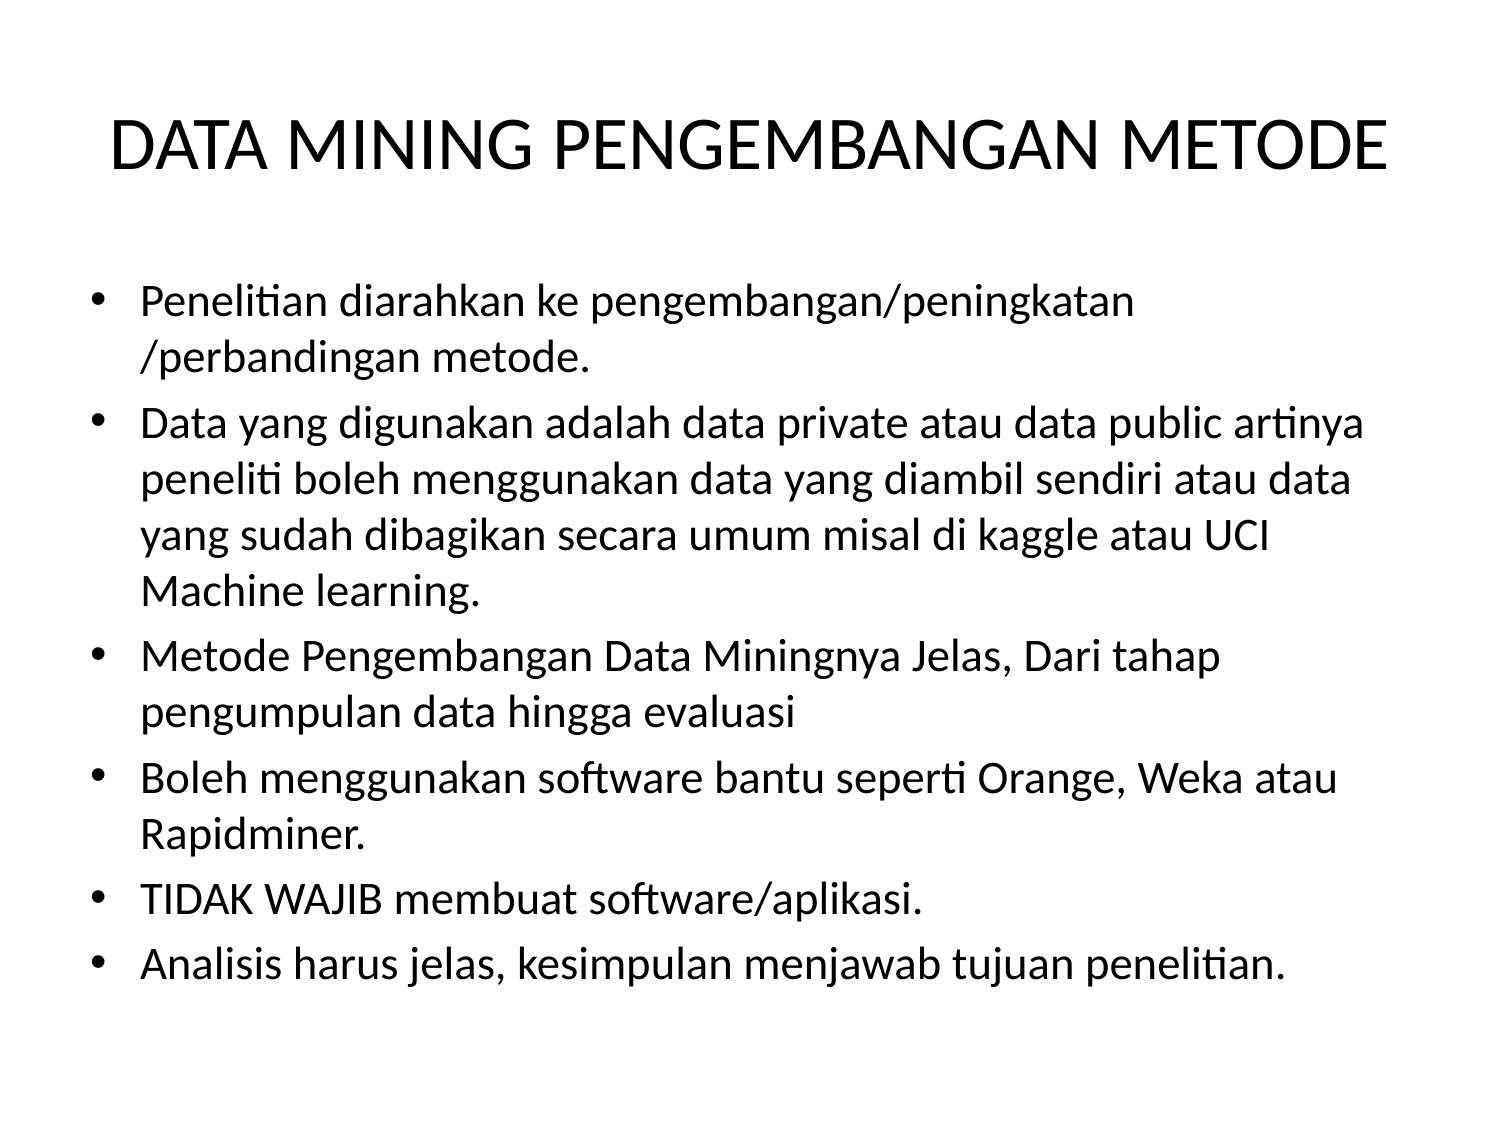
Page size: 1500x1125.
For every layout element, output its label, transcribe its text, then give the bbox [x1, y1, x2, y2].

list Penelitian diarahkan ke pengembangan/peningkatan /perbandingan metode. Data yang digunakan adalah data private atau data public artinya peneliti boleh menggunakan data yang diambil sendiri atau data yang sudah dibagikan secara umum misal di kaggle atau UCI Machine learning. Metode Pengembangan Data Miningnya Jelas, Dari tahap pengumpulan data hingga evaluasi Boleh menggunakan software bantu seperti Orange, Weka atau Rapidminer. TIDAK WAJIB membuat software/aplikasi. Analisis harus jelas, kesimpulan menjawab tujuan penelitian. [75, 262, 1425, 1005]
title DATA MINING PENGEMBANGAN METODE [75, 45, 1425, 233]
